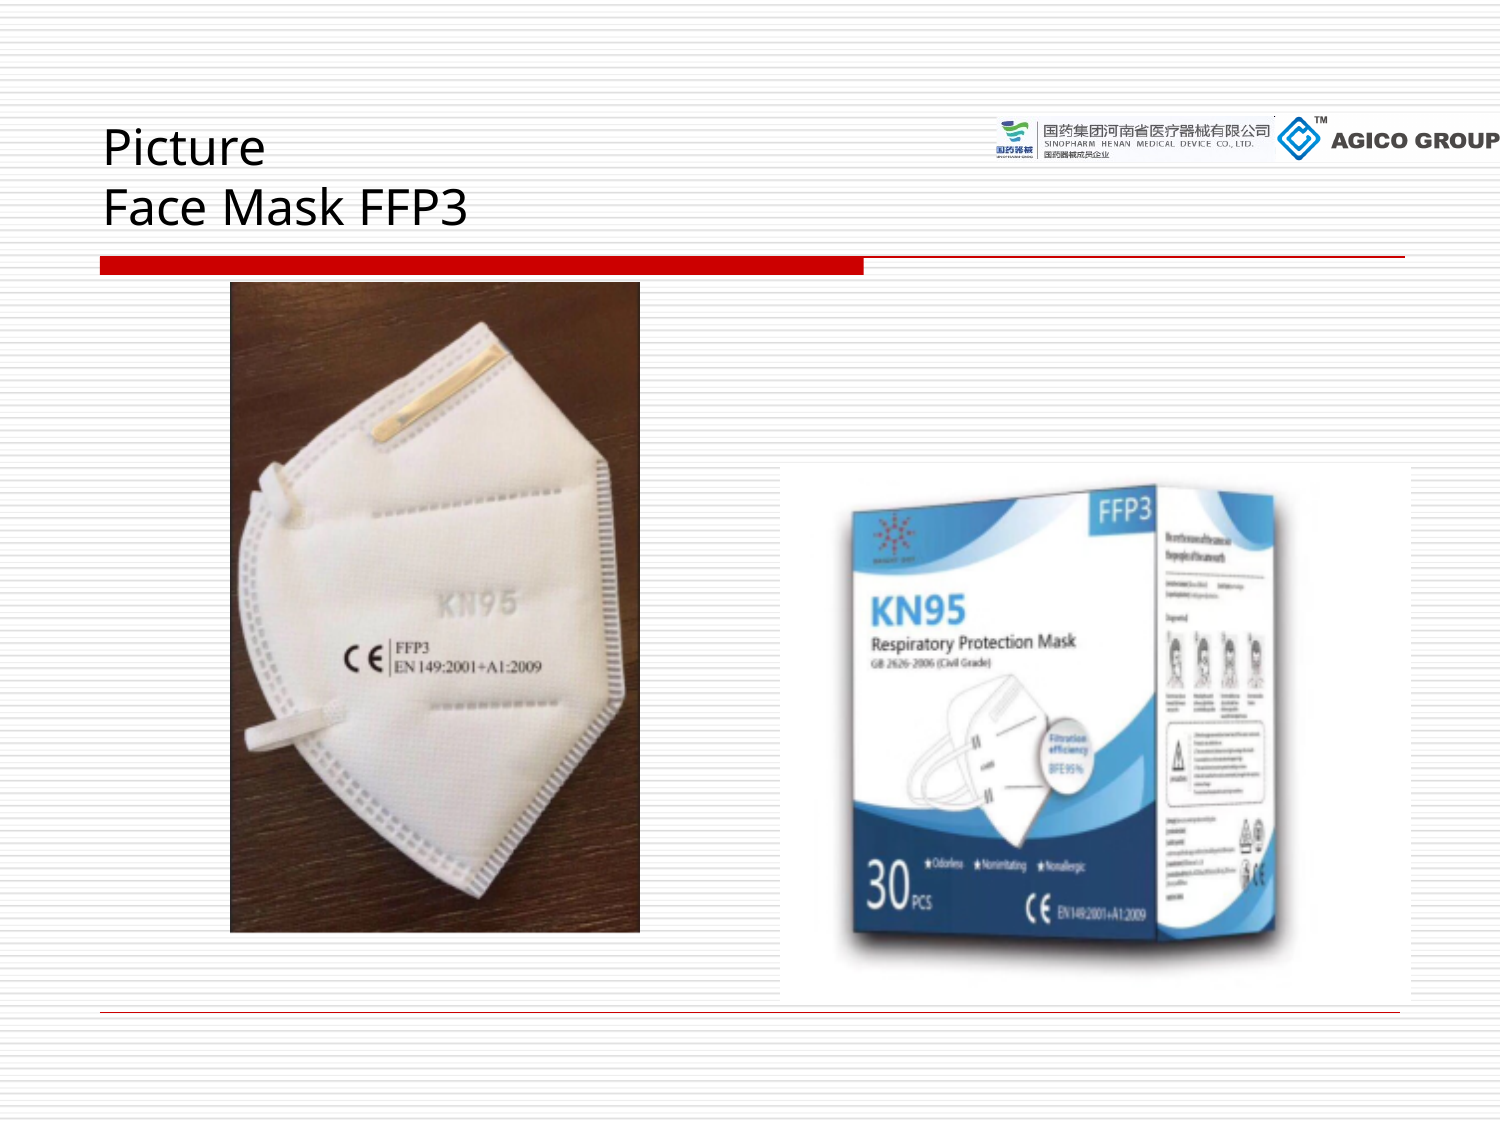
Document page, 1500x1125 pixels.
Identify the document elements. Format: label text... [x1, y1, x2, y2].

text_box [996, 116, 1270, 162]
picture [0, 0, 1500, 1125]
title Picture Face Mask FFP3 [100, 84, 1386, 304]
